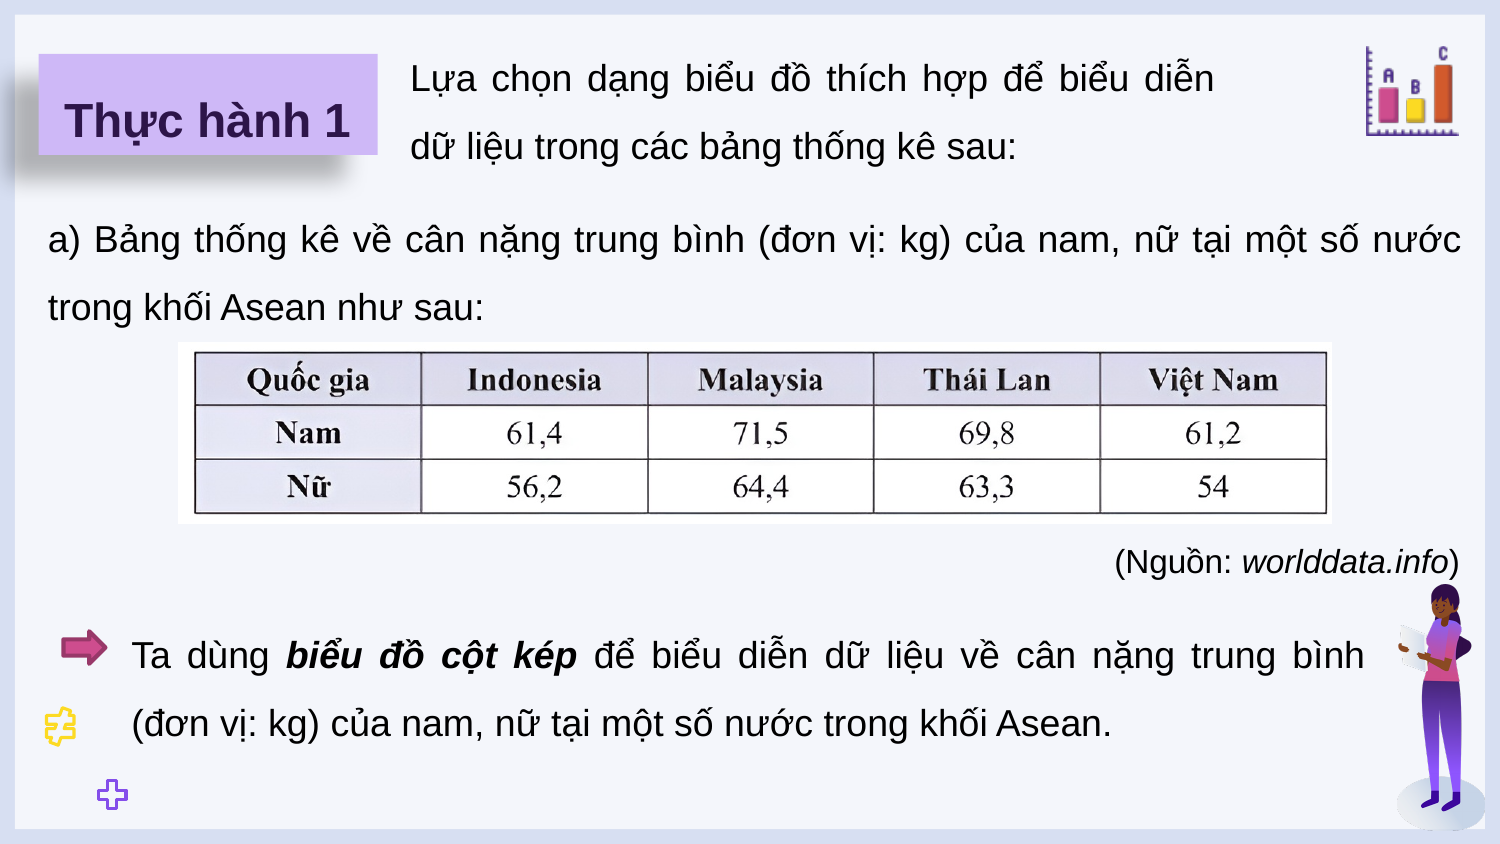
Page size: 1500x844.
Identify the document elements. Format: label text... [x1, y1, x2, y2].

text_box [41, 707, 132, 814]
text_box Lựa chọn dạng biểu đồ thích hợp để biểu diễn dữ liệu trong các bảng thống kê sau: [395, 24, 1230, 174]
text_box Ta dùng biểu đồ cột kép để biểu diễn dữ liệu về cân nặng trung bình (đơn vị: kg) của nam, nữ tại một số nước trong khối Asean. [116, 601, 1380, 752]
text_box [61, 629, 108, 666]
picture [178, 342, 1333, 524]
picture [1396, 584, 1485, 832]
text_box Thực hành 1 [38, 53, 378, 155]
text_box (Nguồn: worlddata.info) [1099, 532, 1475, 588]
text_box a) Bảng thống kê về cân nặng trung bình (đơn vị: kg) của nam, nữ tại một số nước trong khối Asean như sau: [32, 185, 1478, 336]
picture [1366, 46, 1459, 136]
